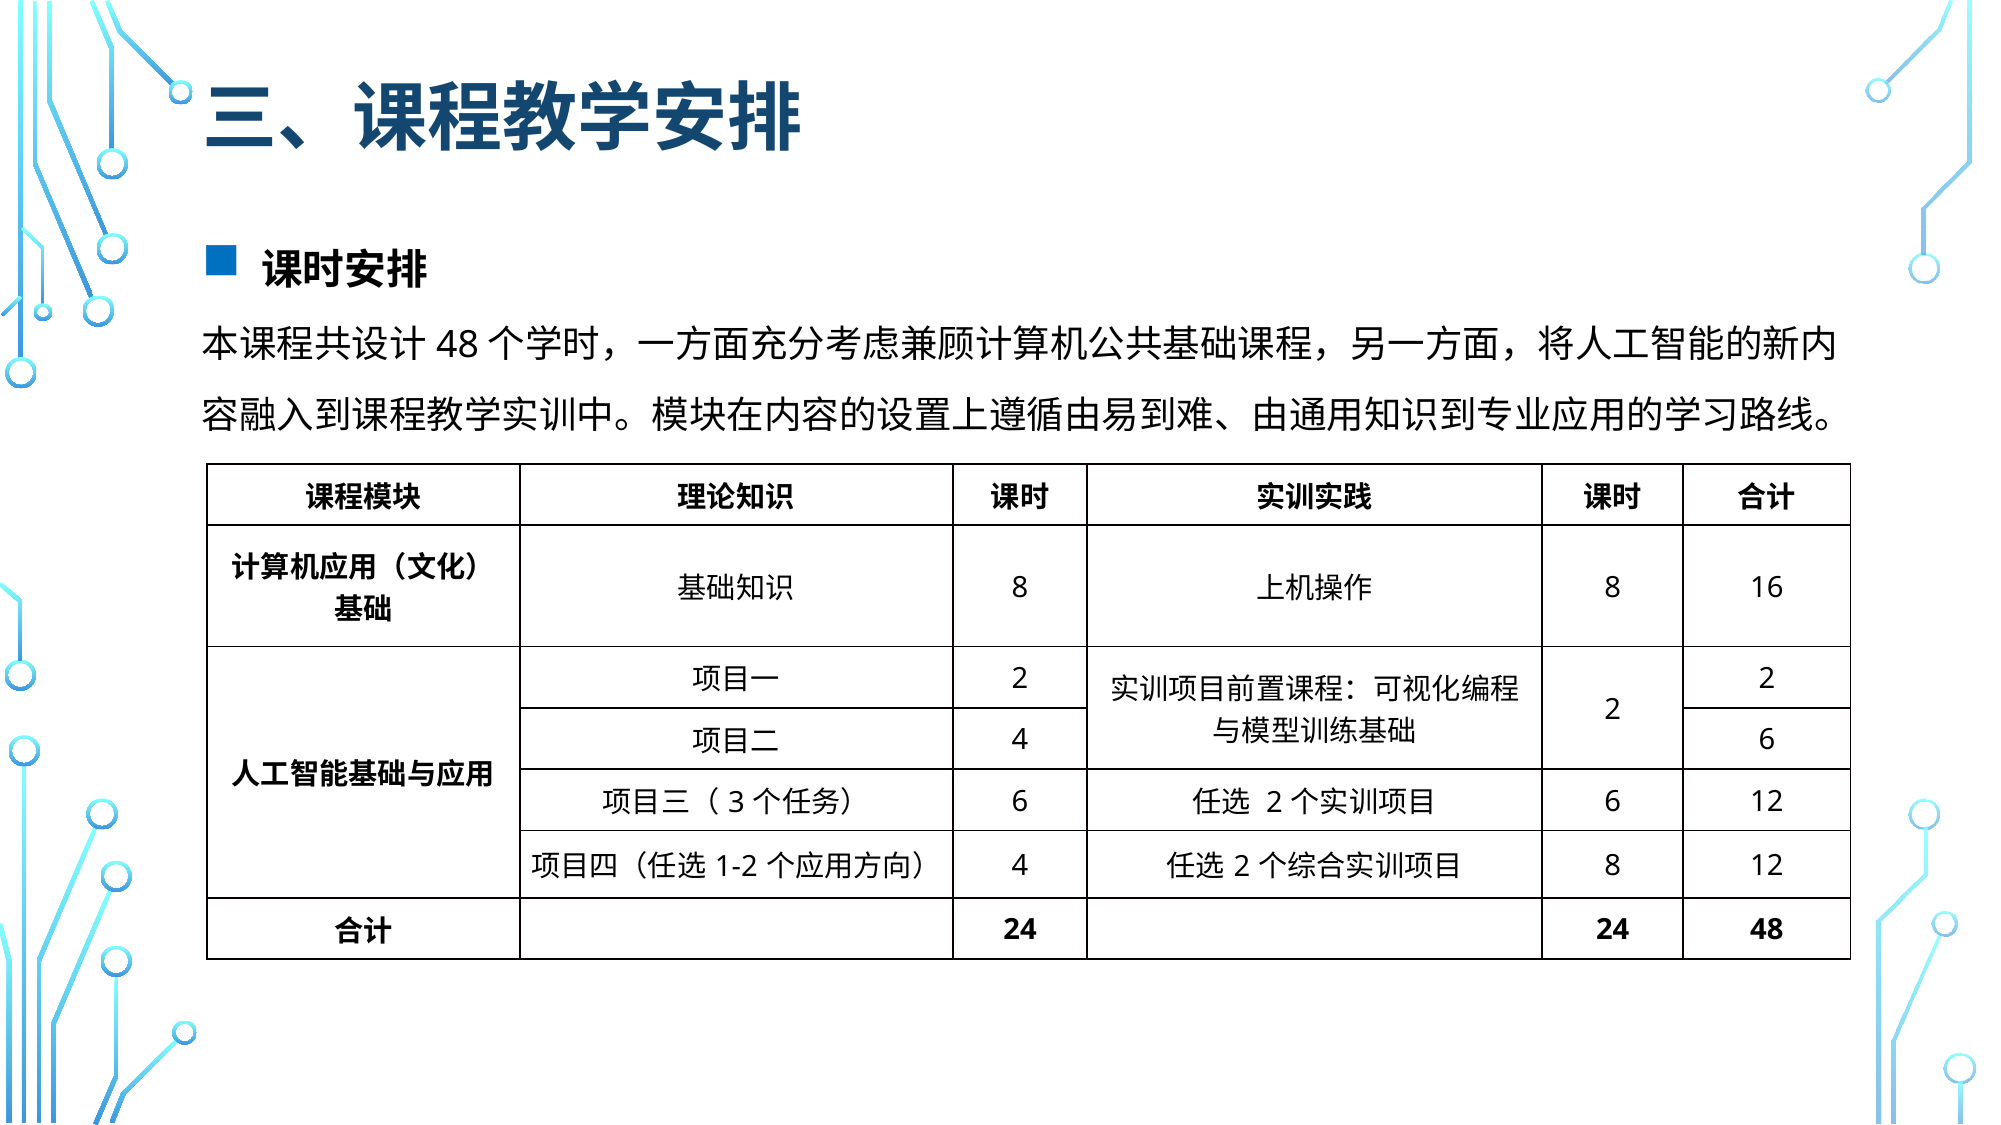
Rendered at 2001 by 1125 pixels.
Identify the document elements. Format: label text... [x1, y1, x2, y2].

table_cell 人工智能基础与应用 [208, 647, 519, 897]
table_header 合计 [1684, 465, 1850, 524]
table_cell 2 [1543, 647, 1682, 768]
table_header 实训实践 [1088, 465, 1541, 524]
table_cell 项目一 [521, 647, 952, 707]
table_cell 8 [1543, 526, 1682, 646]
table_cell 任选 2个实训项目 [1088, 770, 1541, 830]
table_cell [521, 899, 952, 958]
table_cell 4 [954, 831, 1086, 897]
table_cell [1088, 899, 1541, 958]
table_cell 2 [954, 647, 1086, 707]
table_cell 8 [1543, 831, 1682, 897]
table_cell 任选2个综合实训项目 [1088, 831, 1541, 897]
table_header 理论知识 [521, 465, 952, 524]
table_header 课程模块 [208, 465, 519, 524]
table_cell 6 [1543, 770, 1682, 830]
table_cell 12 [1684, 770, 1850, 830]
table_header 课时 [1543, 465, 1682, 524]
table_cell 上机操作 [1088, 526, 1541, 646]
table_cell 24 [1543, 899, 1682, 958]
title 三、课程教学安排 [187, 0, 1813, 210]
table_cell 项目三（3个任务） [521, 770, 952, 830]
table_cell 8 [954, 526, 1086, 646]
text_box 课时安排 本课程共设计48个学时，一方面充分考虑兼顾计算机公共基础课程，另一方面，将人工智能的新内容融入到课程教学实训中。模块在内容的设置上遵循由易到难、由通用知识到专业应用的学习路线。 [187, 210, 1876, 444]
table_cell 4 [954, 709, 1086, 768]
table_cell 12 [1684, 831, 1850, 897]
table_cell 实训项目前置课程：可视化编程与模型训练基础 [1088, 647, 1541, 768]
table_cell 6 [1684, 709, 1850, 768]
table_cell 16 [1684, 526, 1850, 646]
table_cell 项目二 [521, 709, 952, 768]
table_cell 6 [954, 770, 1086, 830]
table_cell 48 [1684, 899, 1850, 958]
table_cell 基础知识 [521, 526, 952, 646]
table_cell 合计 [208, 899, 519, 958]
table_header 课时 [954, 465, 1086, 524]
table_cell 2 [1684, 647, 1850, 707]
table_cell 计算机应用（文化） 基础 [208, 526, 519, 646]
table_cell 项目四（任选1-2个应用方向） [521, 831, 952, 897]
table_cell 24 [954, 899, 1086, 958]
